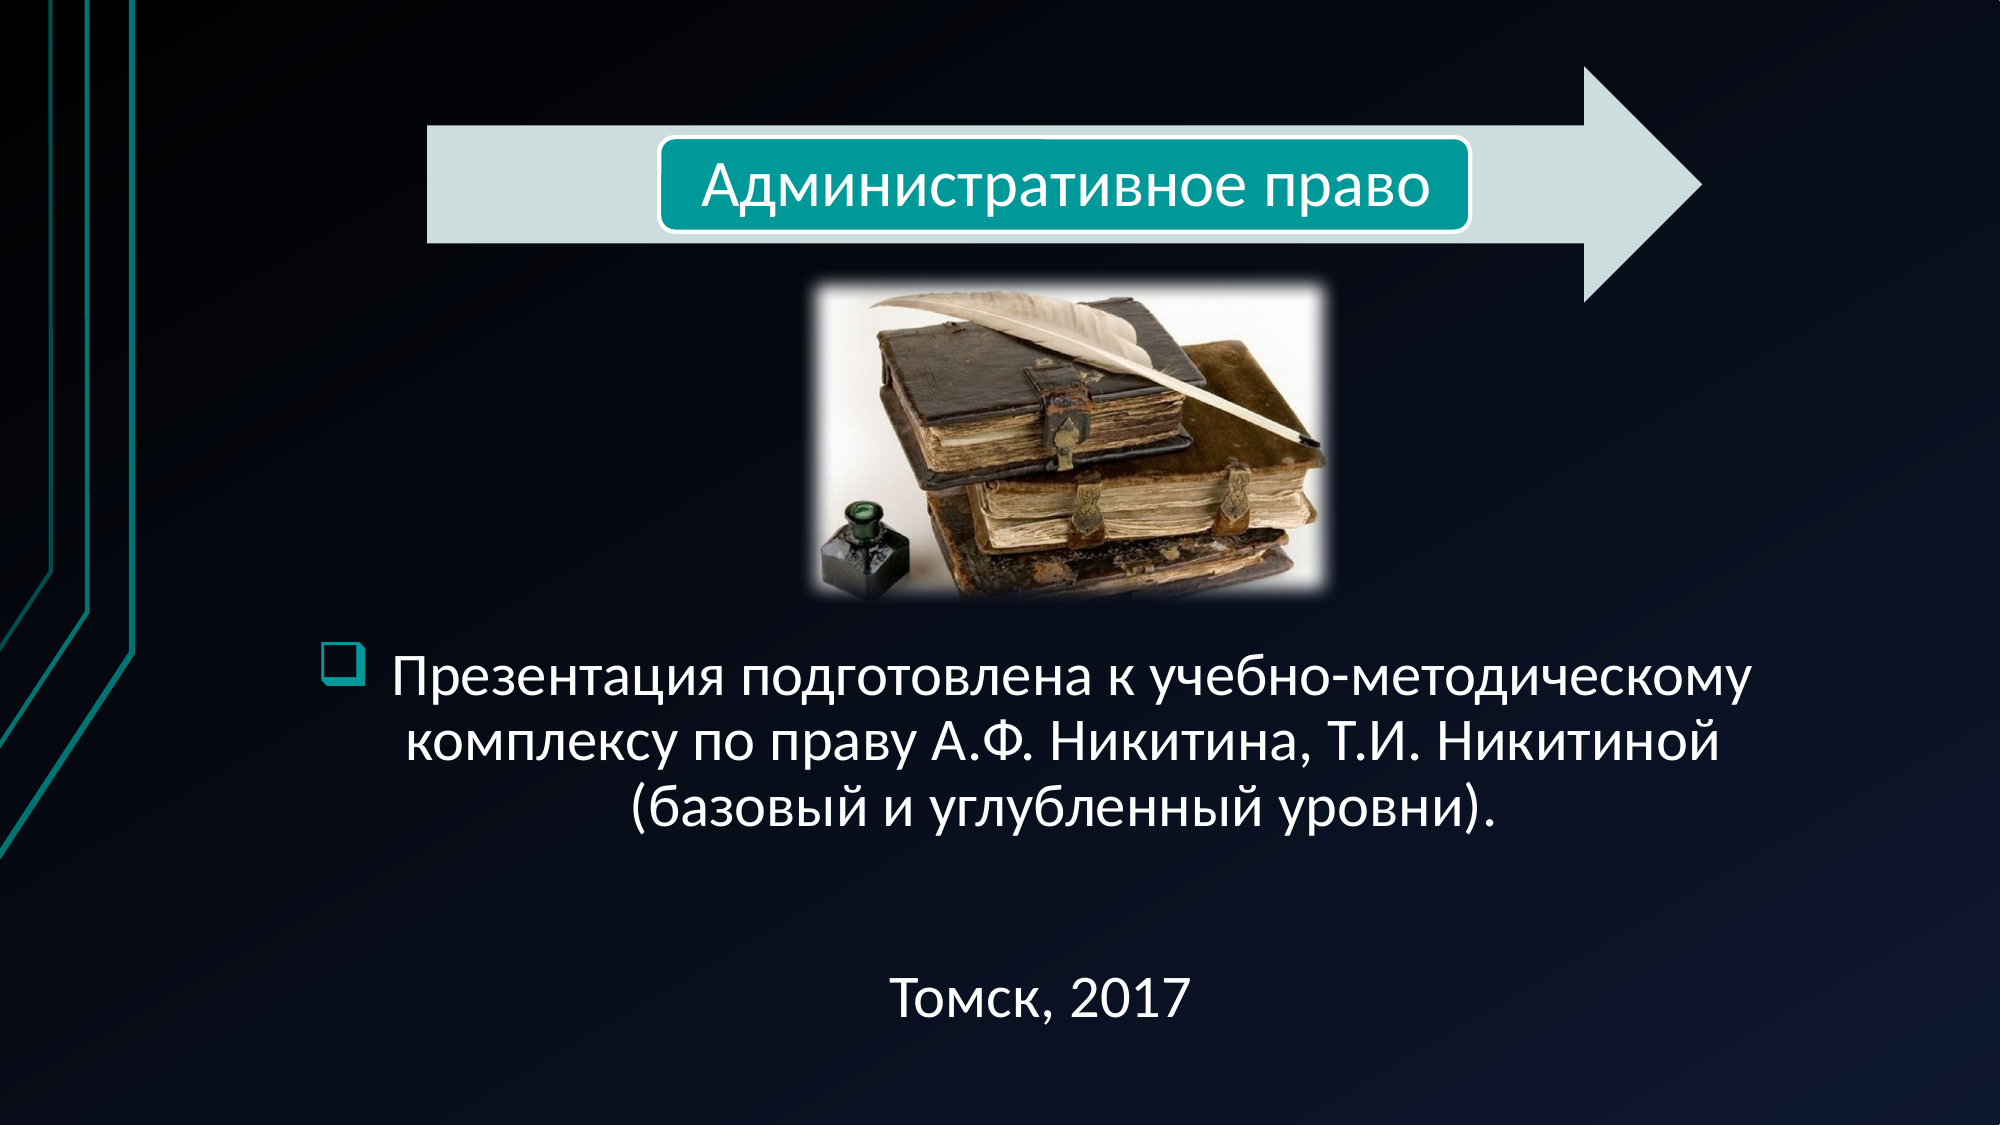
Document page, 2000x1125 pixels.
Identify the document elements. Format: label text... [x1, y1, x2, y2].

picture [798, 266, 1342, 607]
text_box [314, 66, 1816, 303]
list Презентация подготовлена к учебно-методическому комплексу по праву А.Ф. Никитина, Т.И. Никитиной (базовый и углубленный уровни). Томск, 2017 [231, 338, 1851, 1047]
